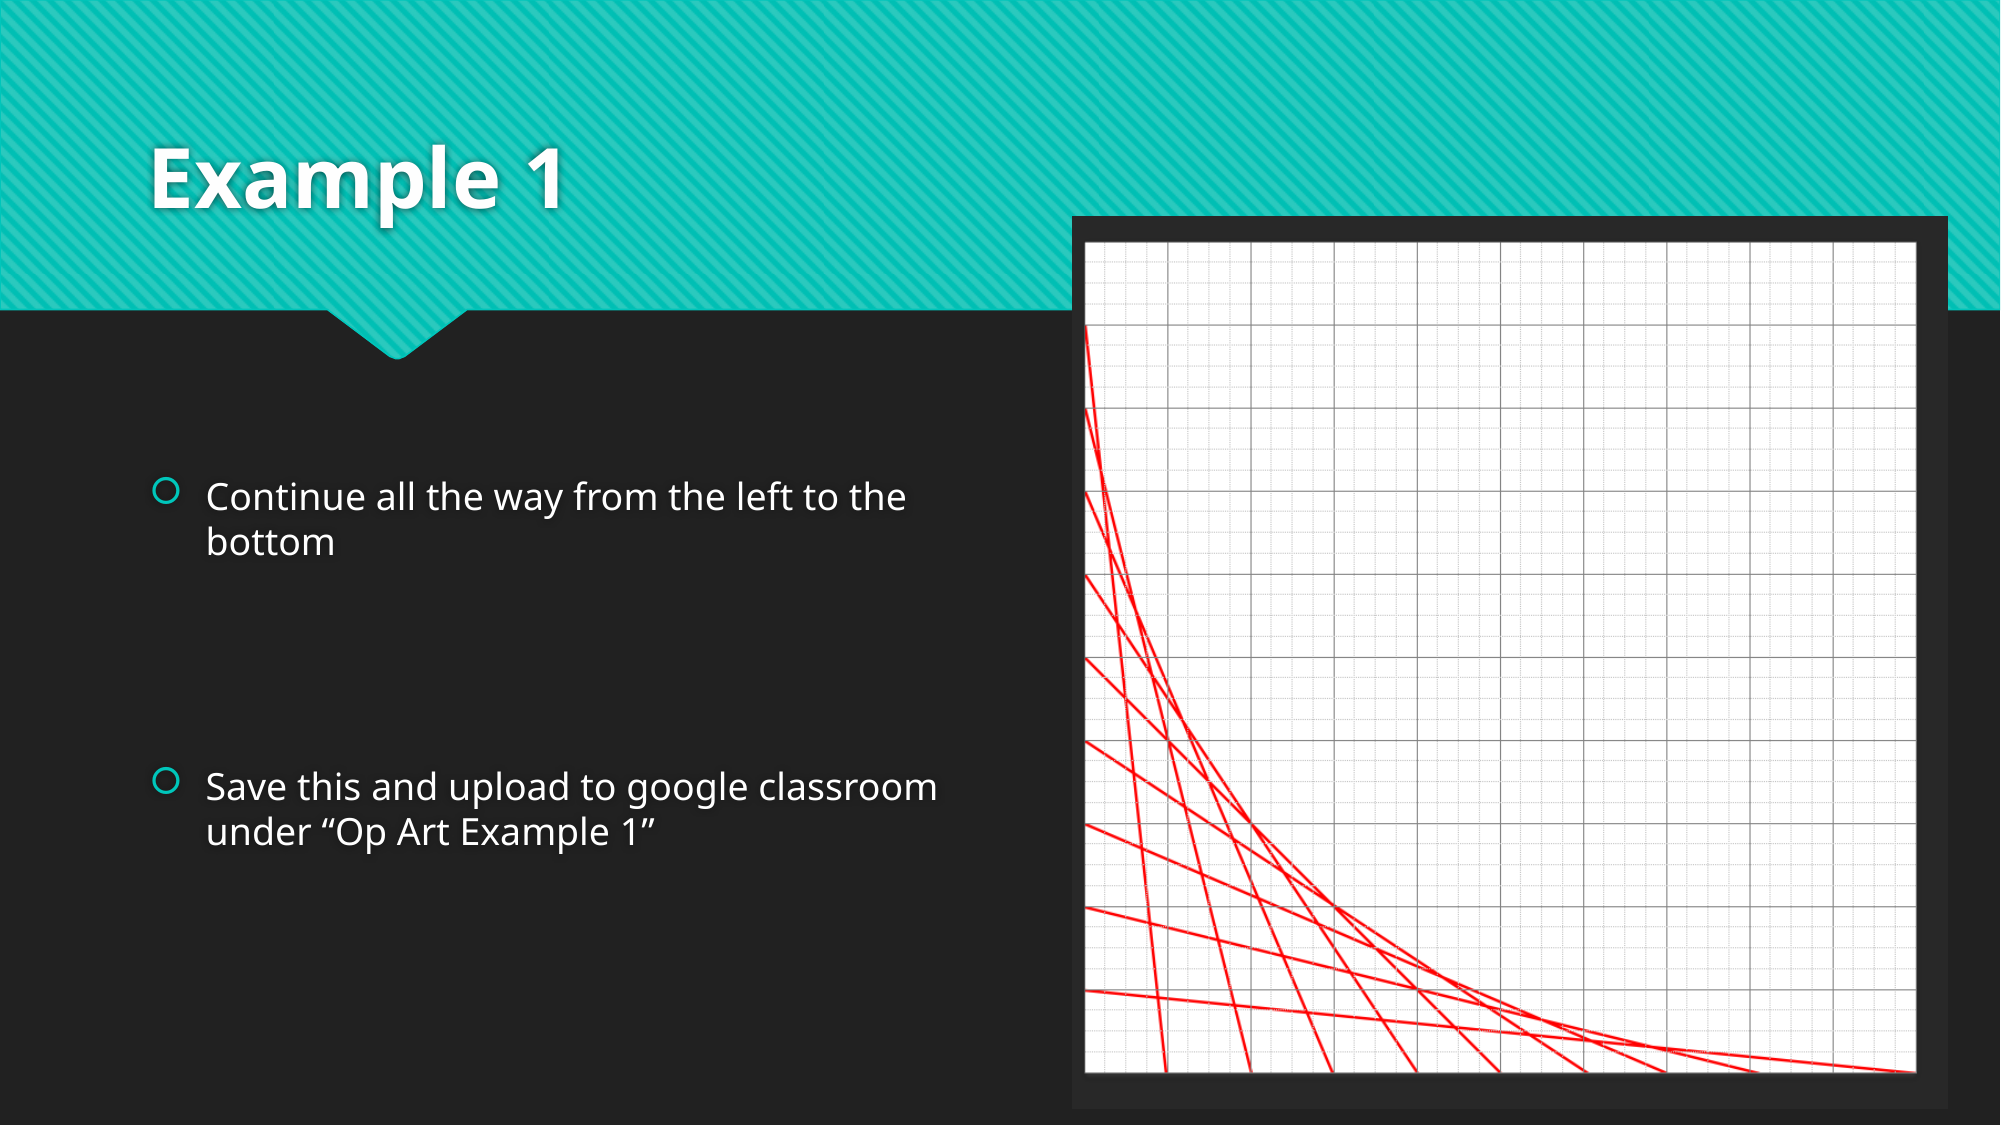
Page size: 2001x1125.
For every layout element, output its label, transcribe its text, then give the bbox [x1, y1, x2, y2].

list Continue all the way from the left to the bottom Save this and upload to google classroom under “Op Art Example 1” [134, 364, 1072, 962]
picture [1072, 216, 1948, 1110]
title Example 1 [132, 73, 1868, 233]
